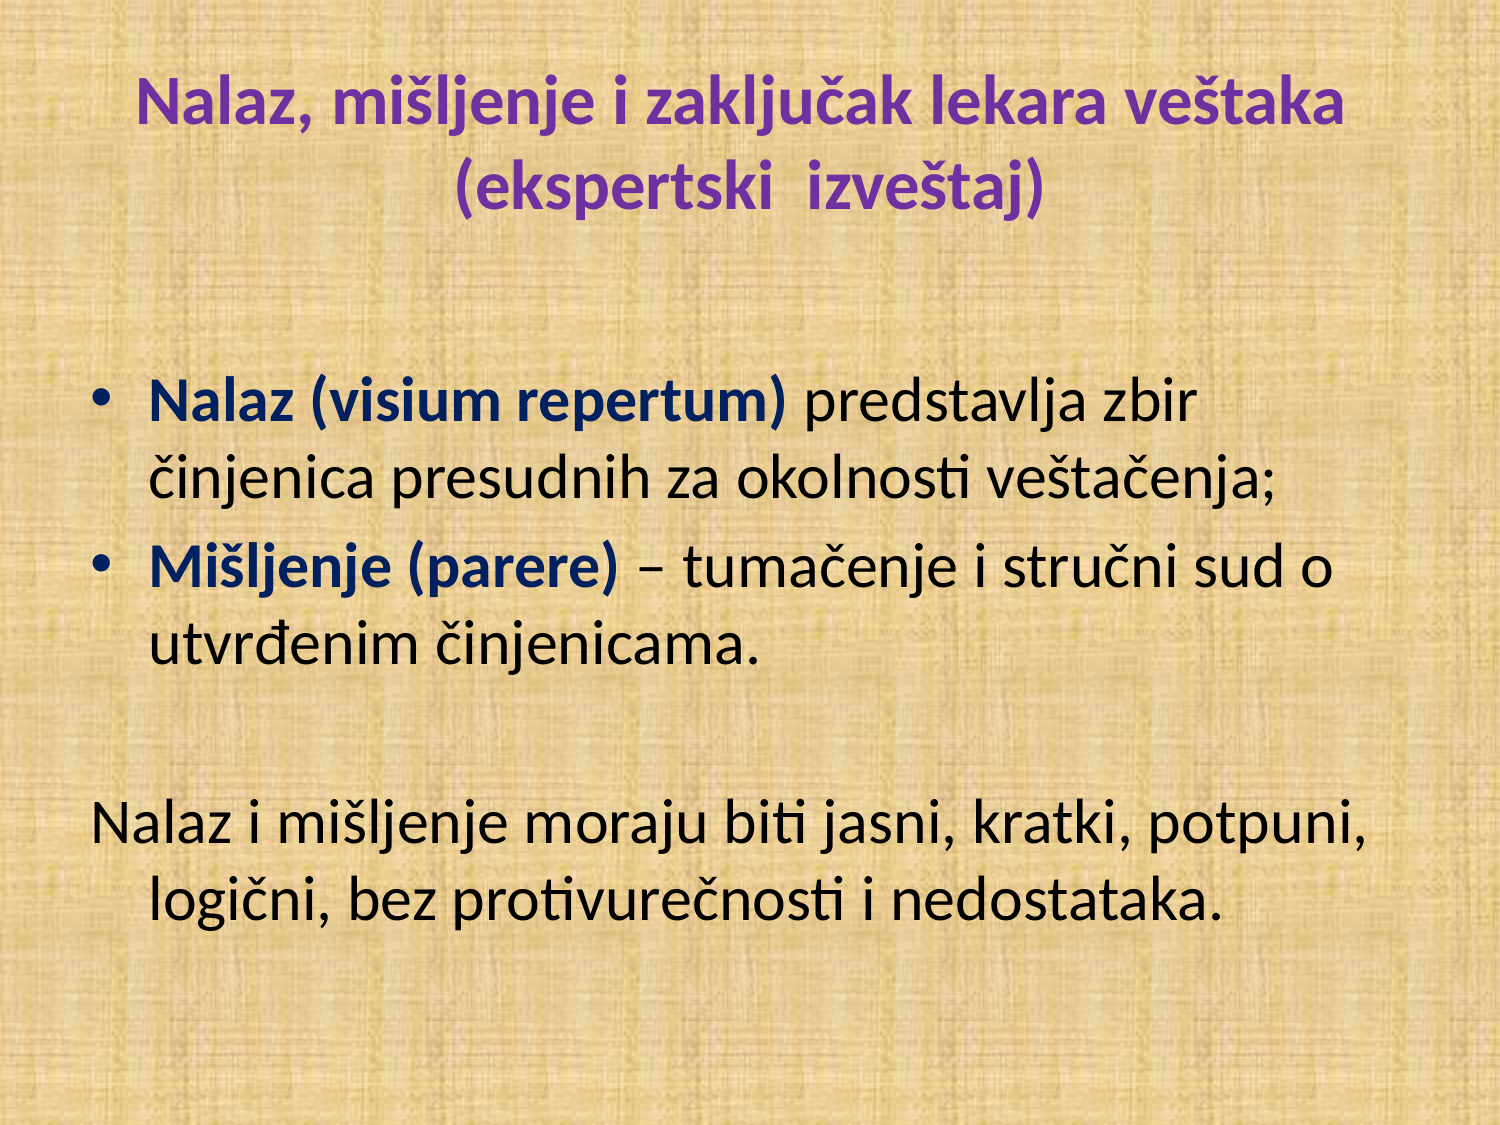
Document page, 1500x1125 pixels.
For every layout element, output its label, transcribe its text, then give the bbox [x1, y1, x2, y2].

title Nalaz, mišljenje i zaključak lekara veštaka (ekspertski izveštaj) [75, 45, 1425, 233]
picture [0, 0, 1500, 1125]
list Nalaz (visium repertum) predstavlja zbir činjenica presudnih za okolnosti veštačenja; Mišljenje (parere) – tumačenje i stručni sud o utvrđenim činjenicama. Nalaz i mišljenje moraju biti jasni, kratki, potpuni, logični, bez protivurečnosti i nedostataka. [75, 350, 1425, 950]
